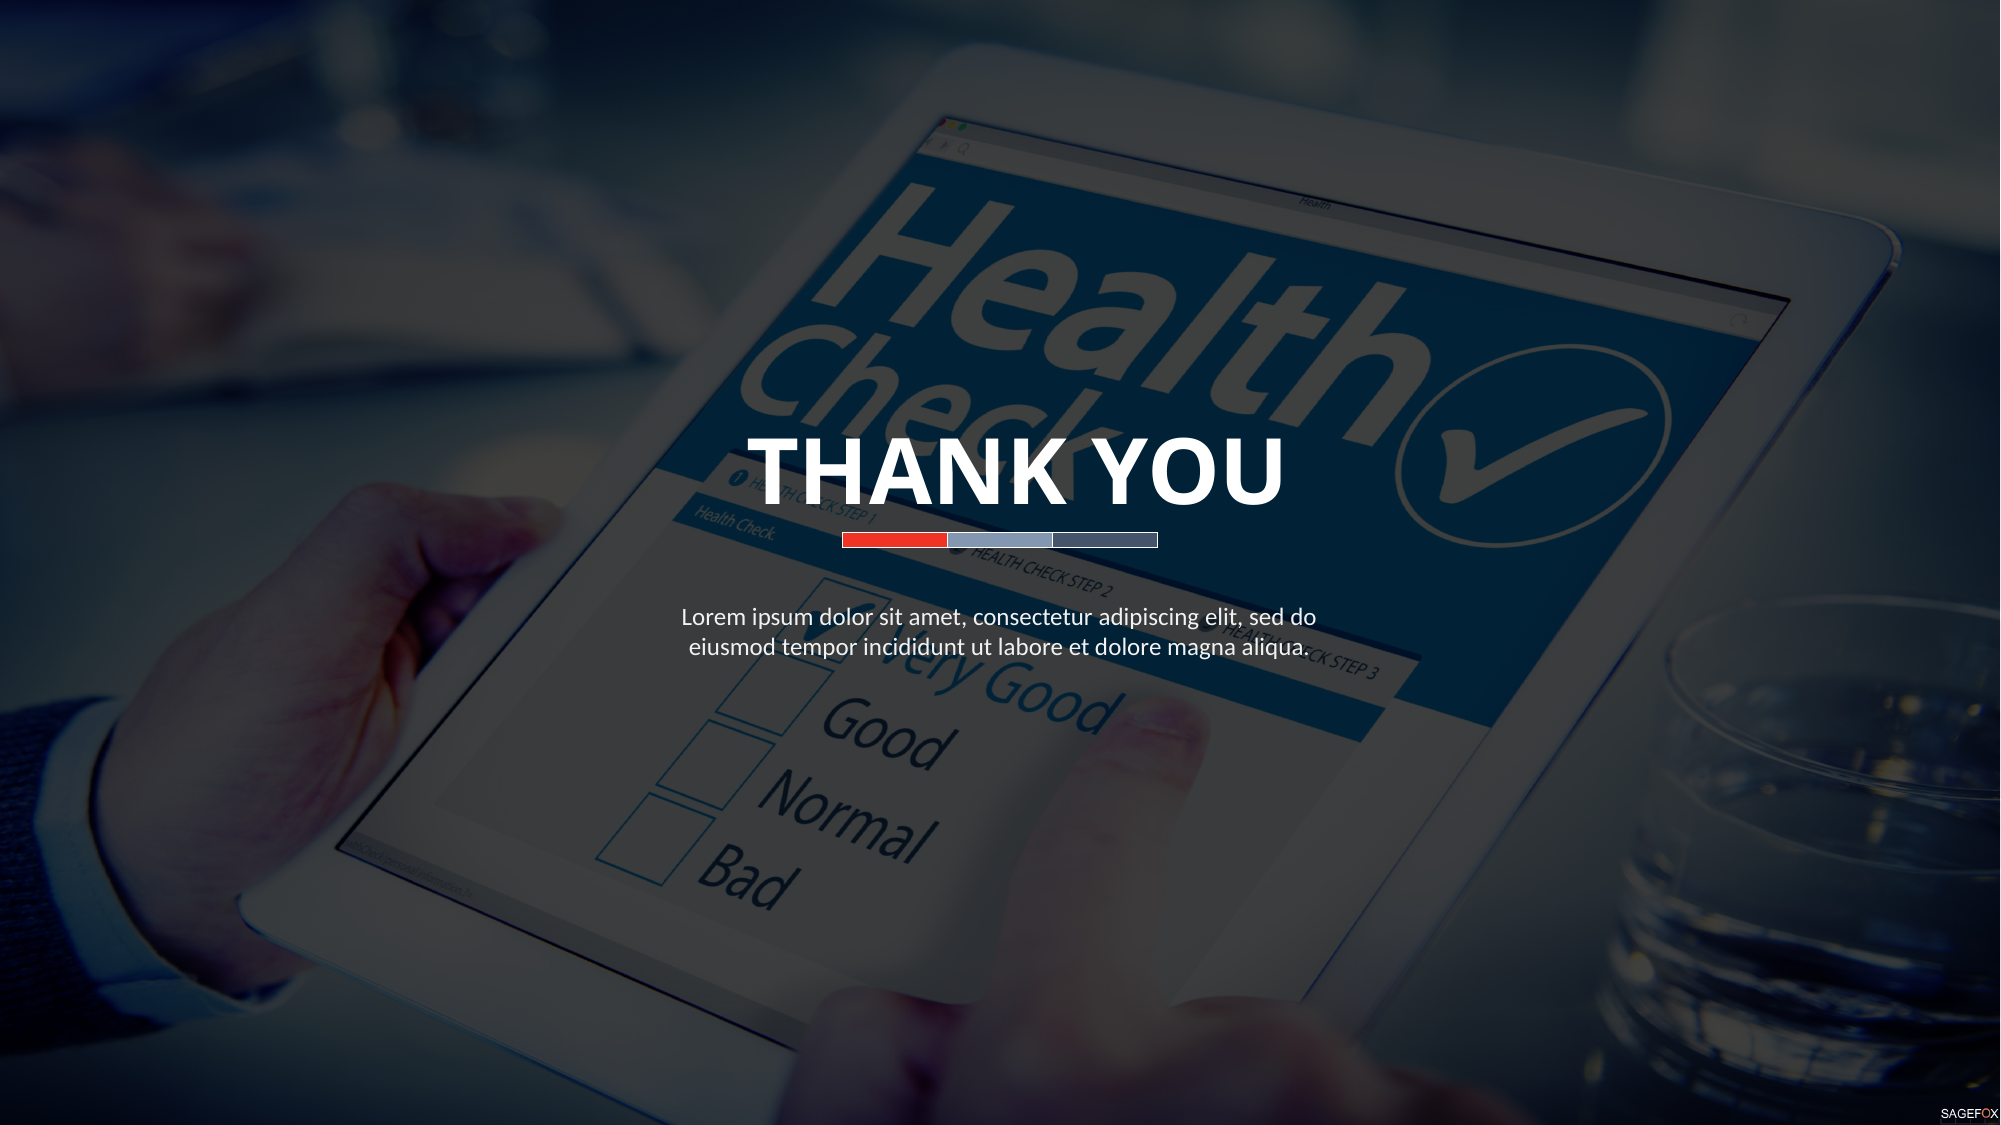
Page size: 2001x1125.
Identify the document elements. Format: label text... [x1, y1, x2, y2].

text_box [842, 532, 1158, 548]
picture [0, 0, 2001, 1125]
text_box THANK YOU [565, 405, 1470, 531]
text_box Lorem ipsum dolor sit amet, consectetur adipiscing elit, sed do eiusmod tempor incididunt ut labore et dolore magna aliqua. [660, 593, 1340, 668]
